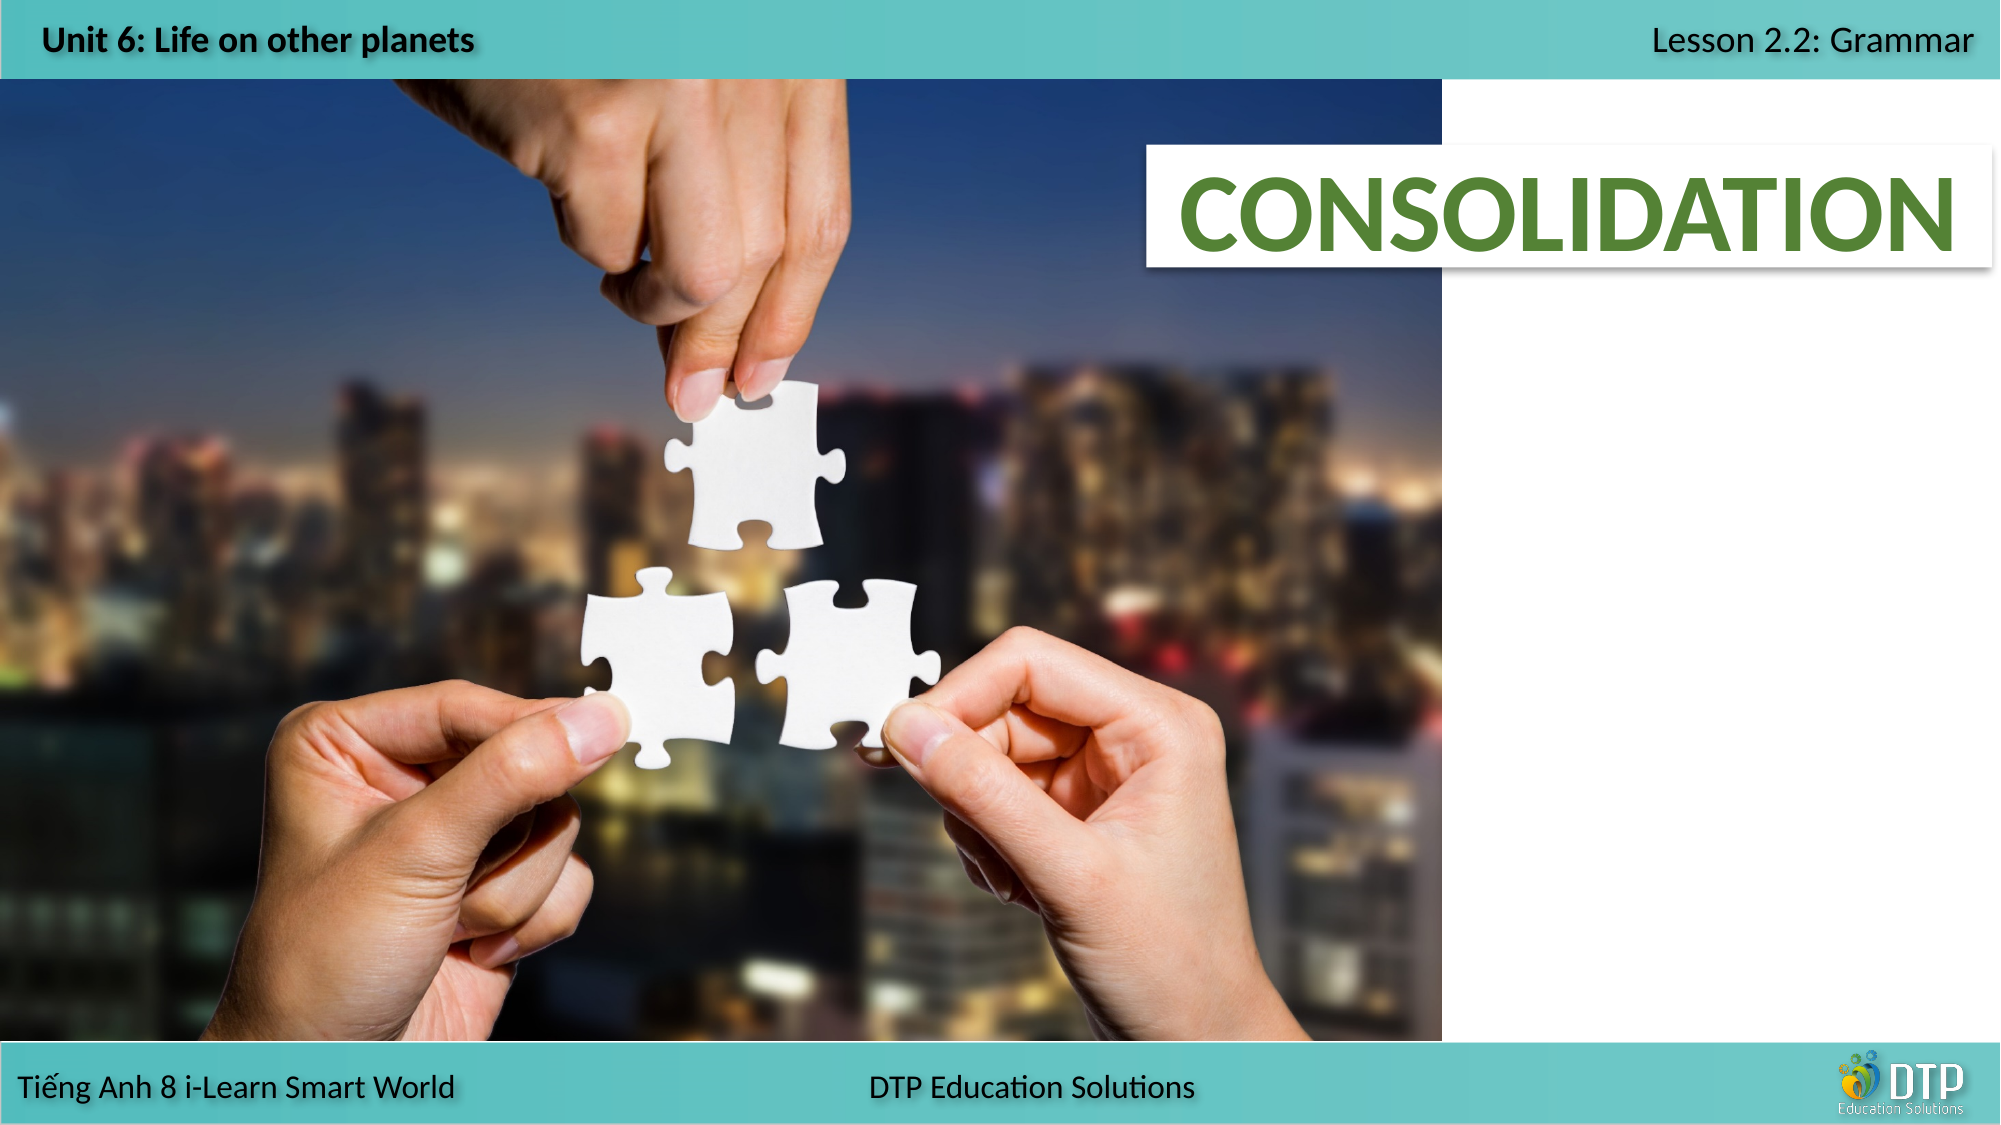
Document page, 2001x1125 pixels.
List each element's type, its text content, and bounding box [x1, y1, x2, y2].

picture [0, 0, 2000, 1125]
text_box CONSOLIDATION [1442, 144, 1993, 268]
